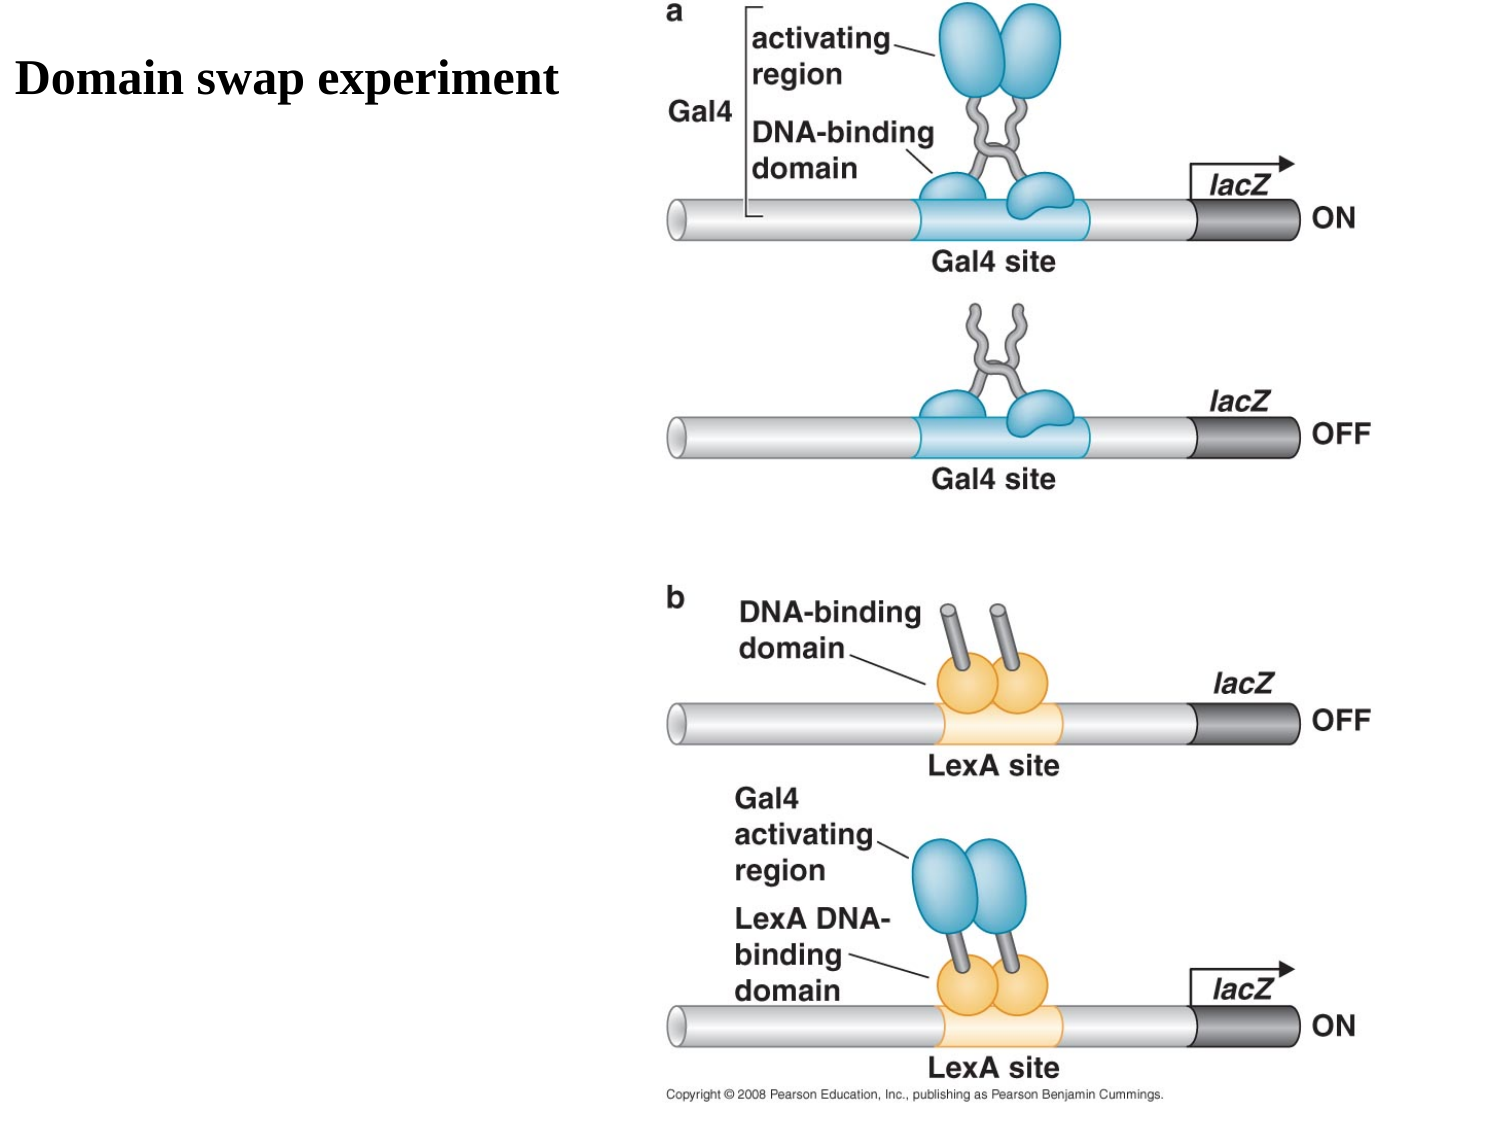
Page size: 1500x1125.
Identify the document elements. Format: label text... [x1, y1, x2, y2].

picture [662, 0, 1376, 1111]
text_box Domain swap experiment [0, 37, 657, 113]
